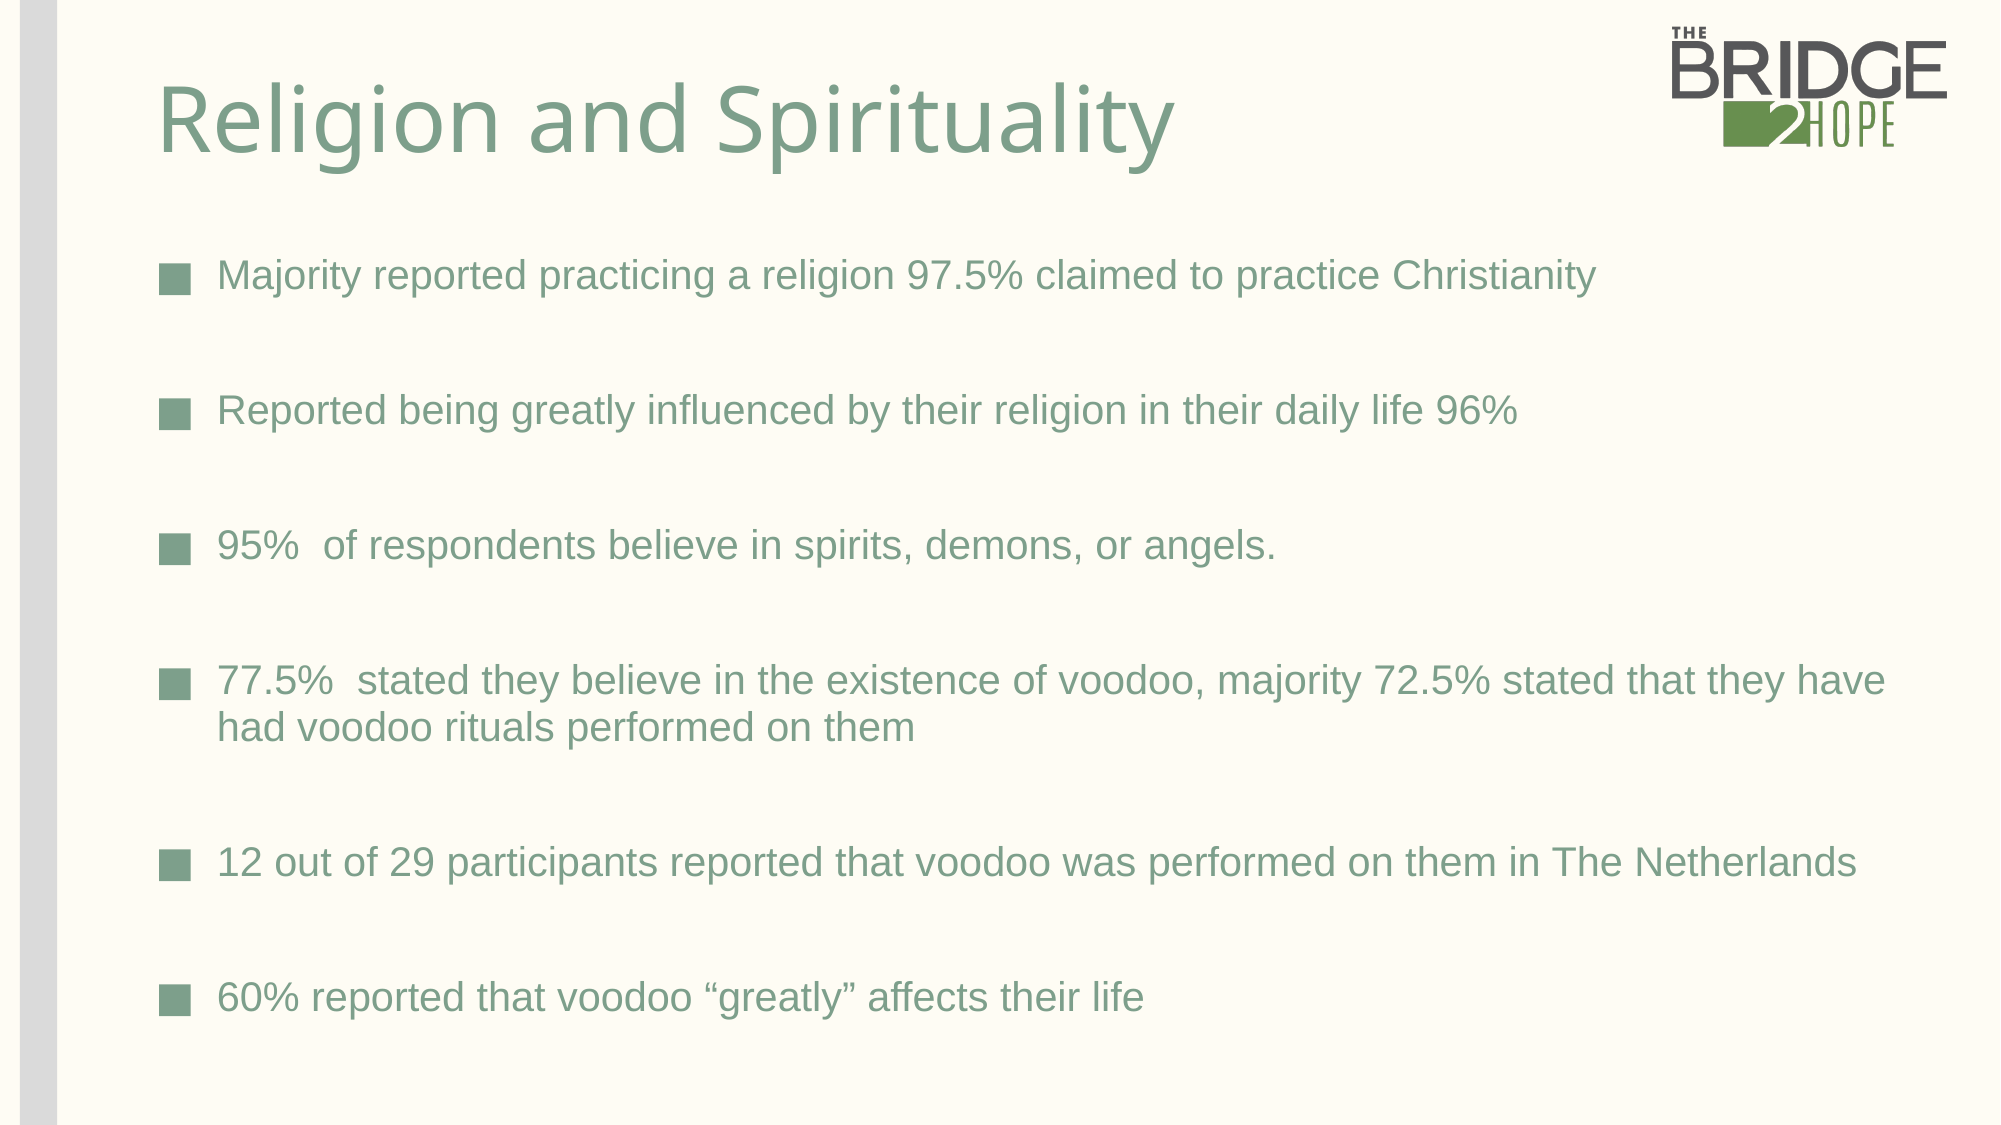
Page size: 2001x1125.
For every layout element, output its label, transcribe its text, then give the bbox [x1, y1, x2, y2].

picture [1672, 15, 1947, 147]
list Majority reported practicing a religion 97.5% claimed to practice Christianity Reported being greatly influenced by their religion in their daily life 96% 95% of respondents believe in spirits, demons, or angels. 77.5% stated they believe in the existence of voodoo, majority 72.5% stated that they have had voodoo rituals performed on them 12 out of 29 participants reported that voodoo was performed on them in The Netherlands 60% reported that voodoo “greatly” affects their life [140, 244, 1963, 1031]
title Religion and Spirituality [140, 35, 1963, 211]
